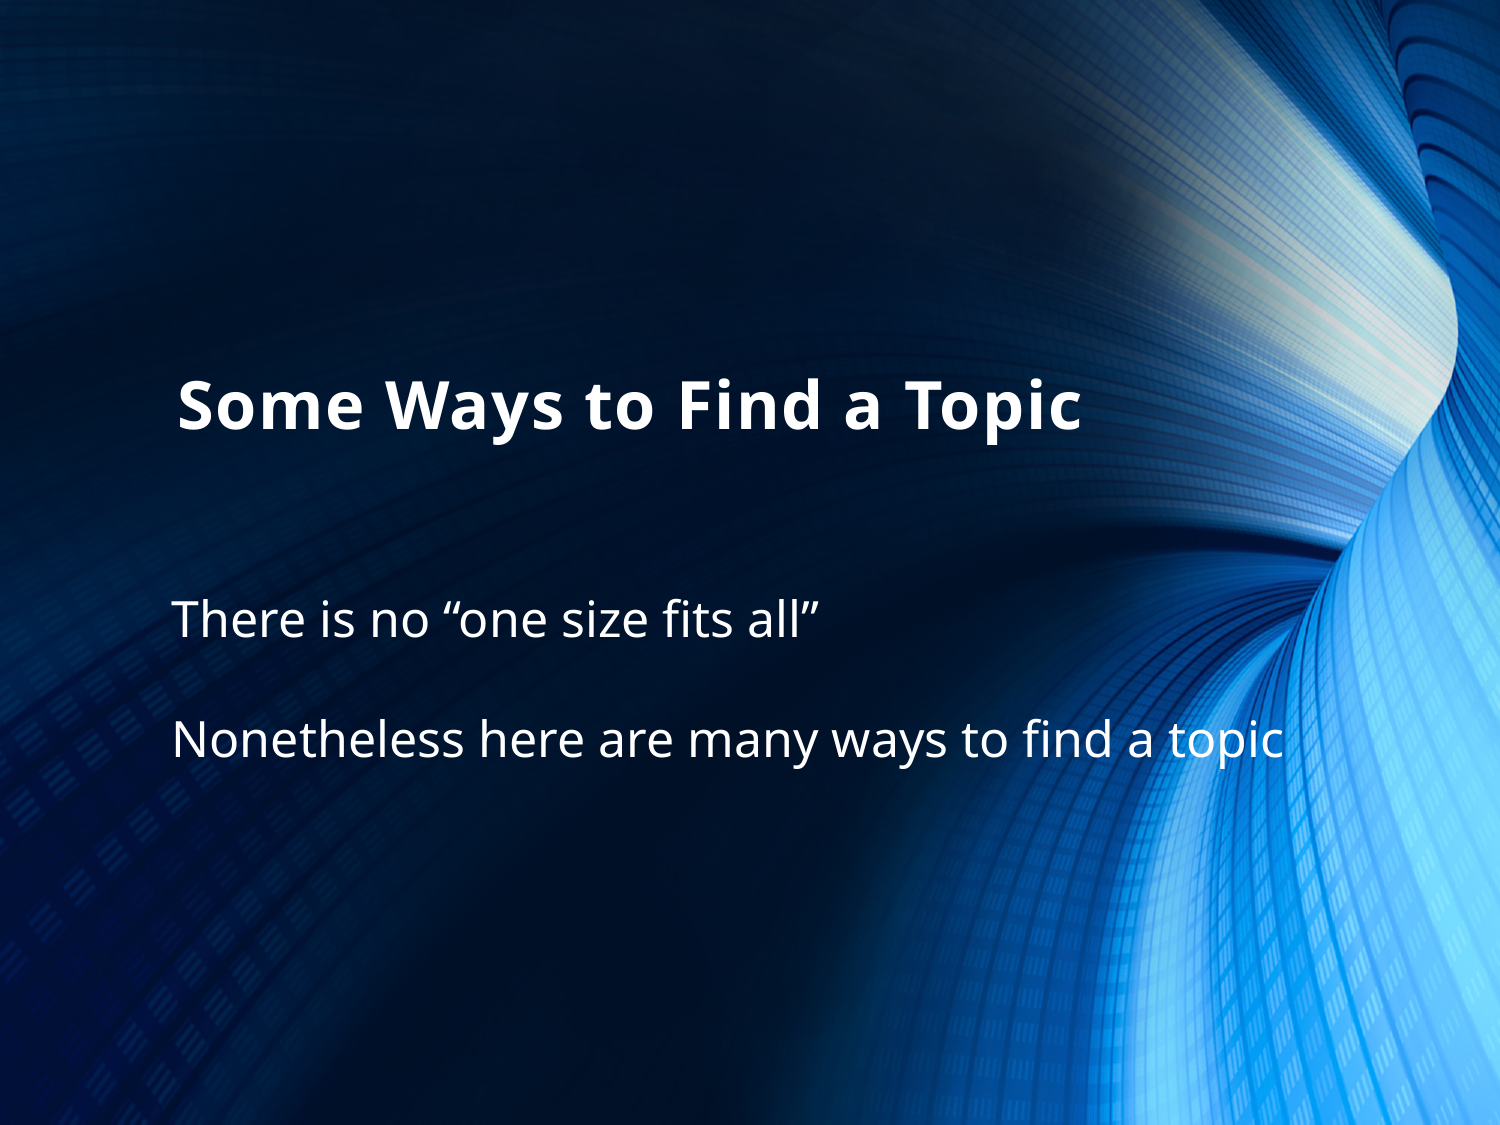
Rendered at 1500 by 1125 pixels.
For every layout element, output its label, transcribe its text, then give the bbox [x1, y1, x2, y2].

title Some Ways to Find a Topic [162, 262, 1288, 450]
picture [0, 0, 1500, 1125]
text_box There is no “one size fits all” Nonetheless here are many ways to find a topic [156, 580, 1320, 775]
